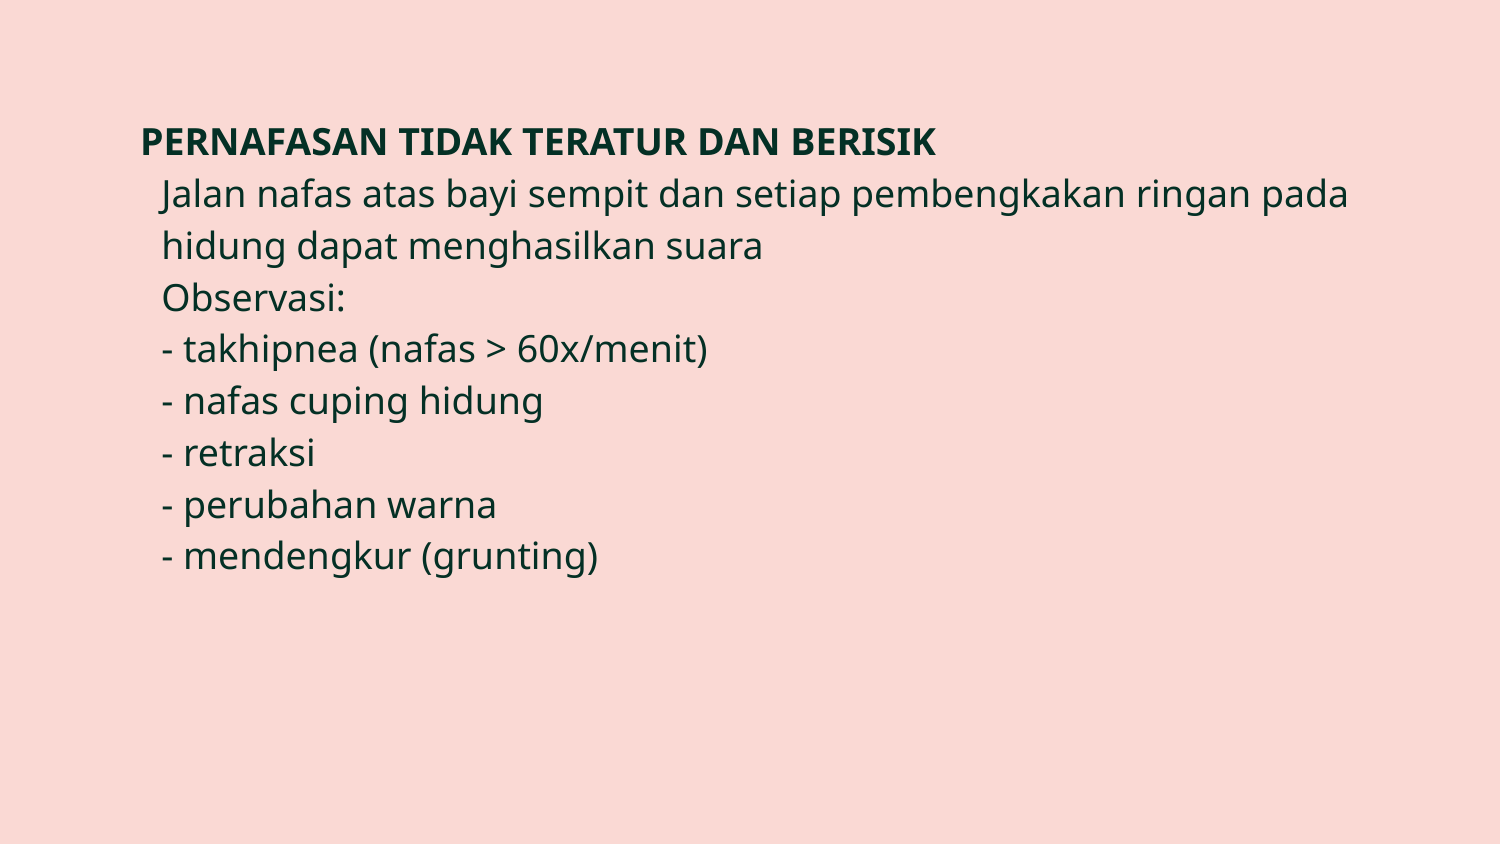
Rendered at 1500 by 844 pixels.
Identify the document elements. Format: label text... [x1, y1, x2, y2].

list PERNAFASAN TIDAK TERATUR DAN BERISIK Jalan nafas atas bayi sempit dan setiap pembengkakan ringan pada hidung dapat menghasilkan suara Observasi: - takhipnea (nafas > 60x/menit) - nafas cuping hidung - retraksi - perubahan warna - mendengkur (grunting) [101, 96, 1415, 754]
